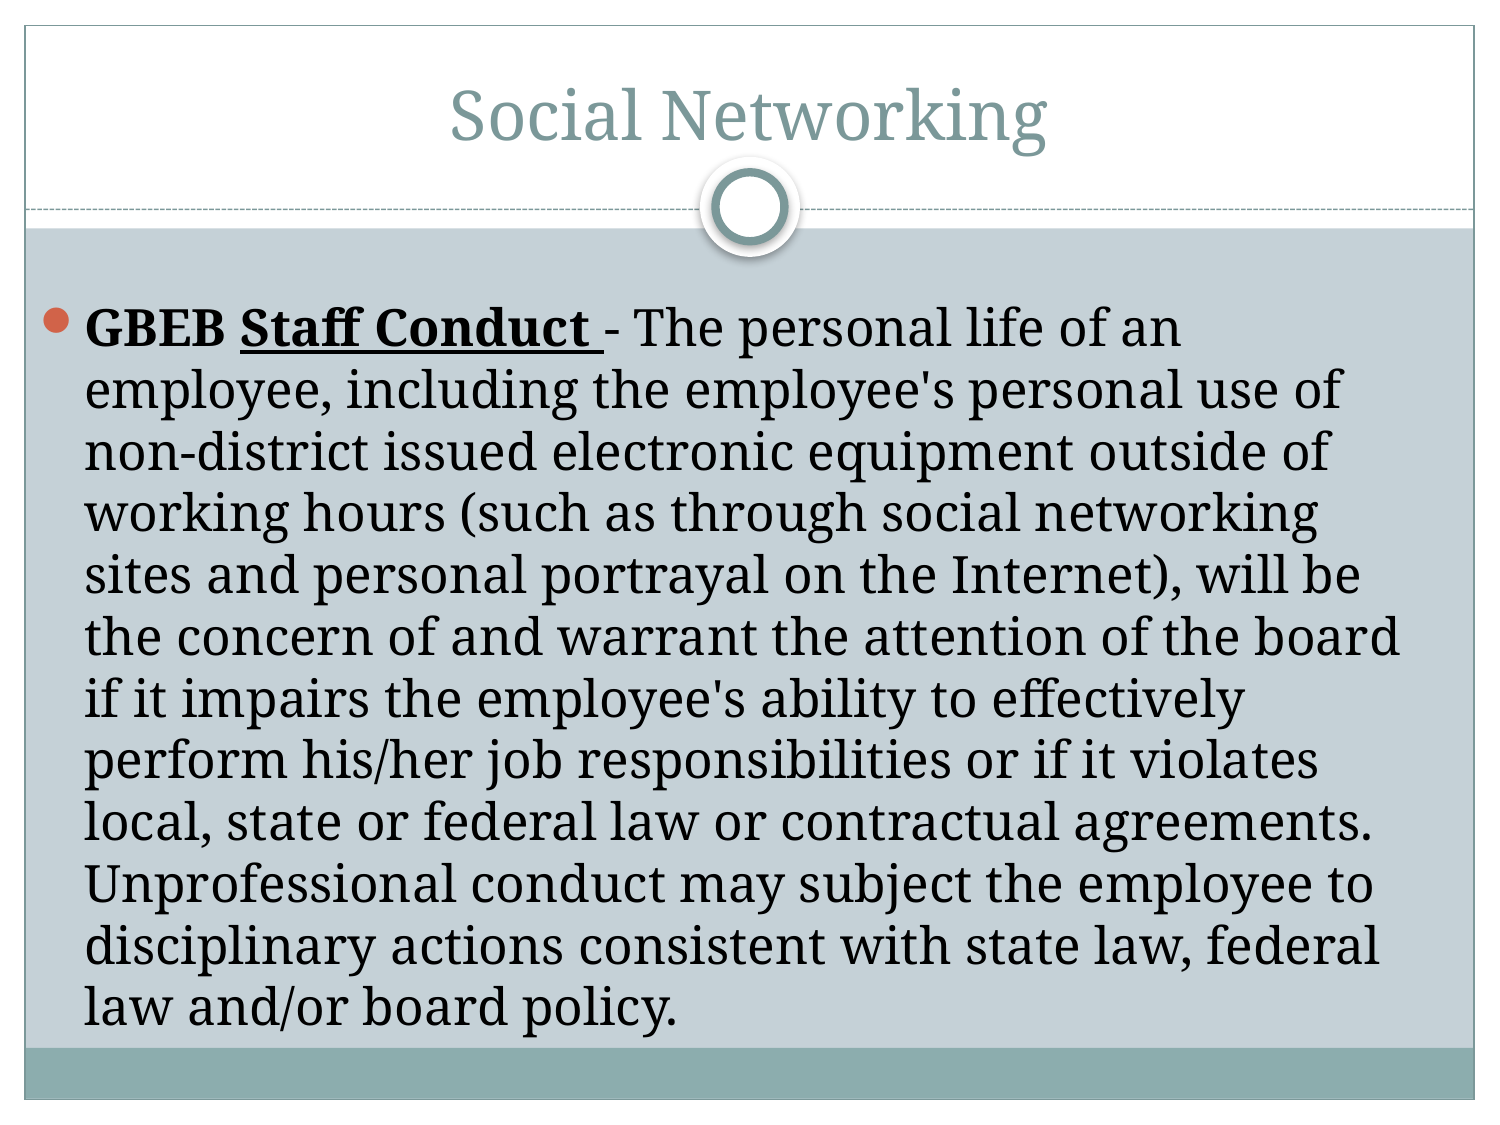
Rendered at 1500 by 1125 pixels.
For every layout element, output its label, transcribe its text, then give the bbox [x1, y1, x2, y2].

list GBEB Staff Conduct - The personal life of an employee, including the employee's personal use of non-district issued electronic equipment outside of working hours (such as through social networking sites and personal portrayal on the Internet), will be the concern of and warrant the attention of the board if it impairs the employee's ability to effectively perform his/her job responsibilities or if it violates local, state or federal law or contractual agreements. Unprofessional conduct may subject the employee to disciplinary actions consistent with state law, federal law and/or board policy. [24, 287, 1450, 1047]
title Social Networking [49, 37, 1450, 162]
